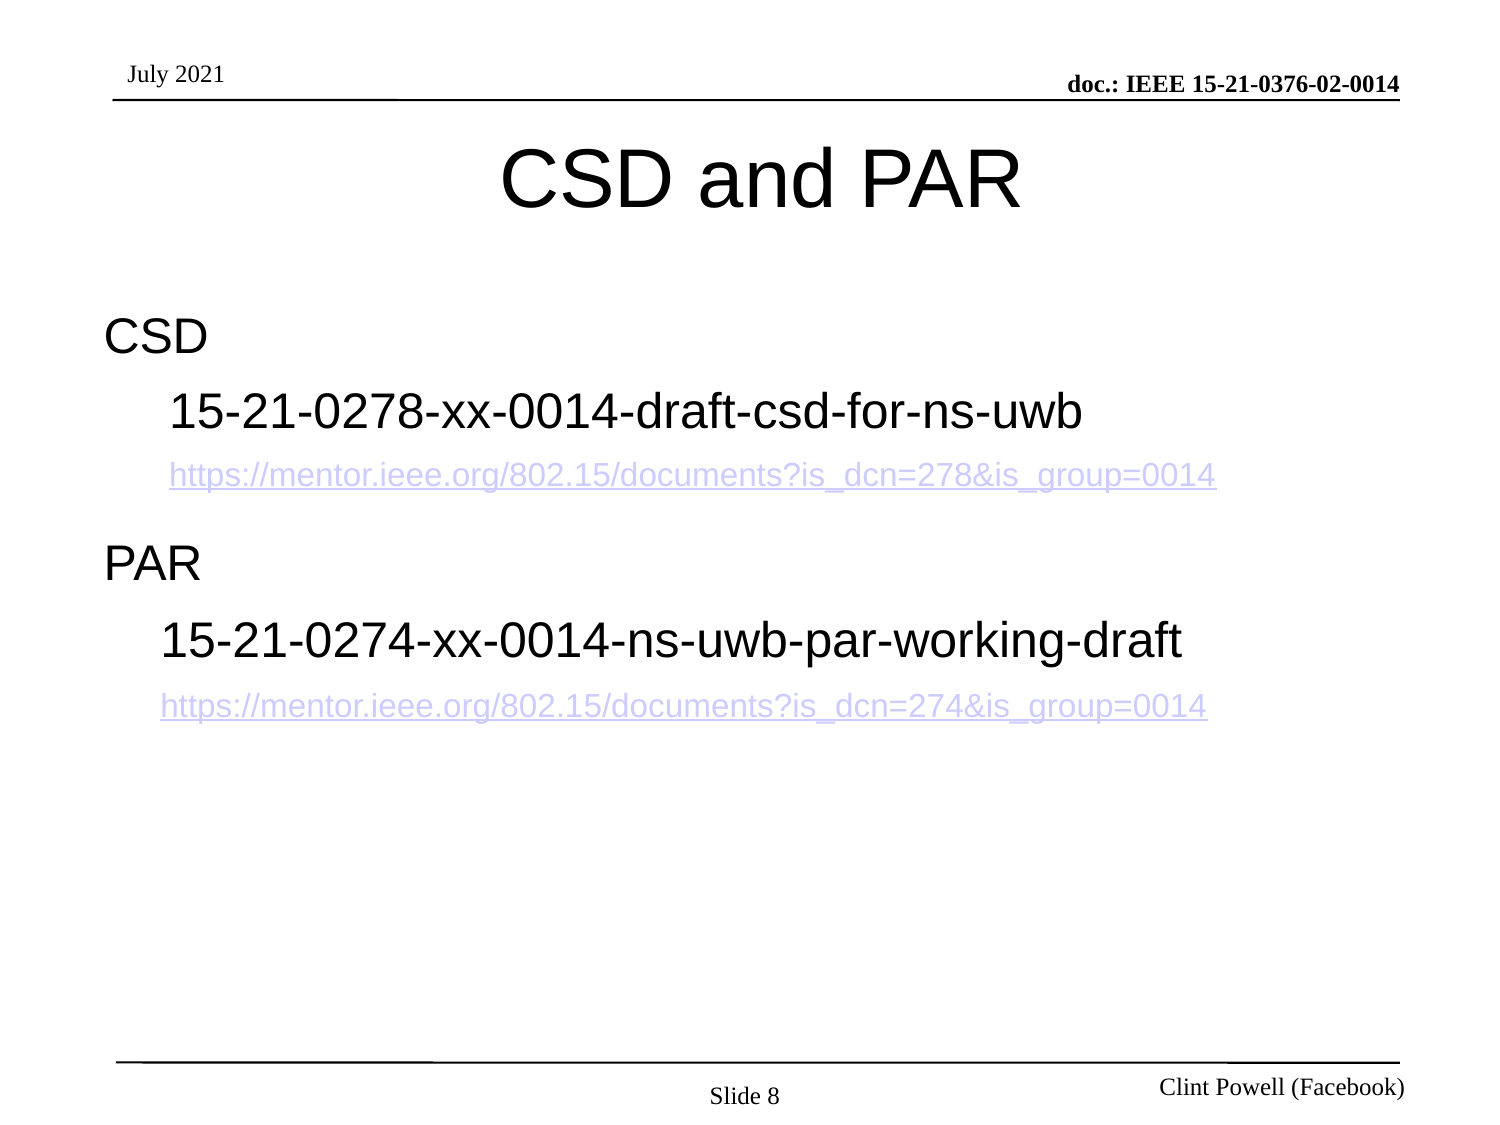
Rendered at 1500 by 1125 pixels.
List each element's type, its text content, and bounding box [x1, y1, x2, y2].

slide_number Slide 8 [690, 1075, 799, 1115]
title CSD and PAR [125, 112, 1399, 237]
list CSD 15-21-0278-xx-0014-draft-csd-for-ns-uwb https://mentor.ieee.org/802.15/documents?is_dcn=278&is_group=0014 PAR 15-21-0274-xx-0014-ns-uwb-par-working-draft https://mentor.ieee.org/802.15/documents?is_dcn=274&is_group=0014 [88, 296, 1424, 1013]
